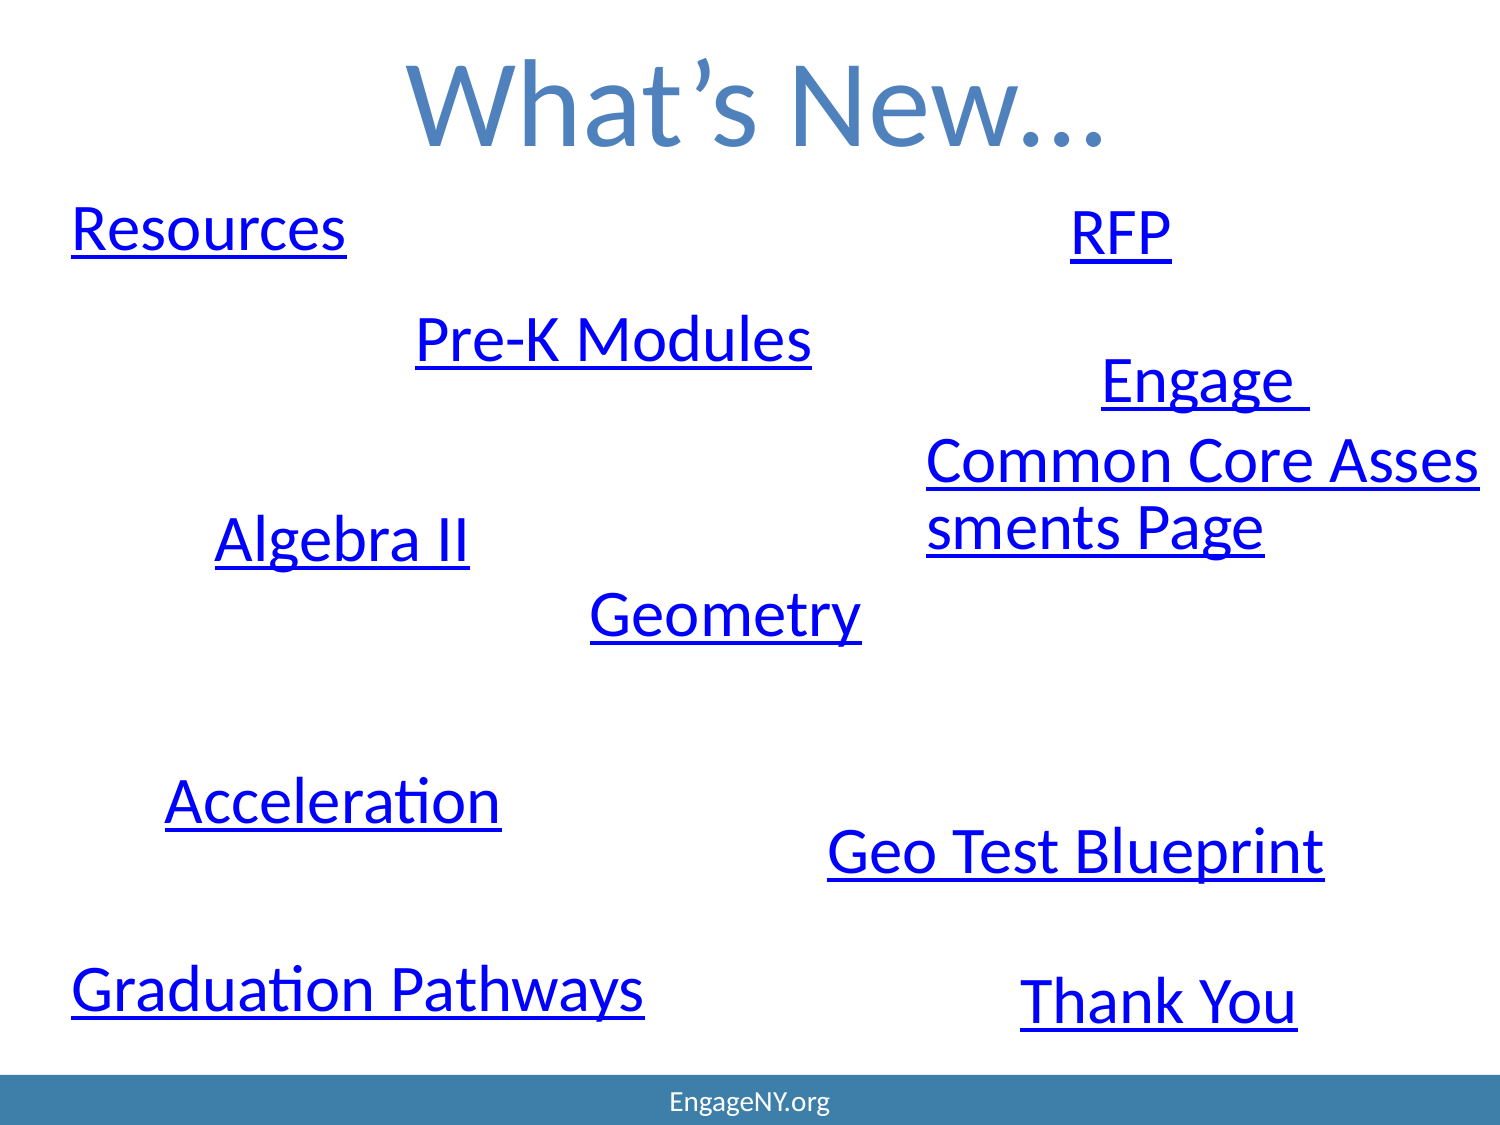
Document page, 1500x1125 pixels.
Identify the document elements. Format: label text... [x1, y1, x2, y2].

text_box What’s New… [237, 14, 1275, 180]
text_box EngageNY.org [0, 1074, 1500, 1125]
text_box Acceleration [150, 749, 575, 845]
text_box Geometry [574, 562, 888, 658]
text_box Pre-K Modules [400, 287, 888, 383]
text_box Graduation Pathways [56, 937, 700, 1033]
text_box Algebra II [200, 487, 600, 583]
text_box Thank You [1005, 949, 1368, 1045]
text_box RFP [1055, 181, 1368, 276]
text_box Resources [56, 176, 401, 271]
text_box Engage Common Core Assessments Page [911, 328, 1500, 504]
text_box Geo Test Blueprint [812, 799, 1363, 895]
